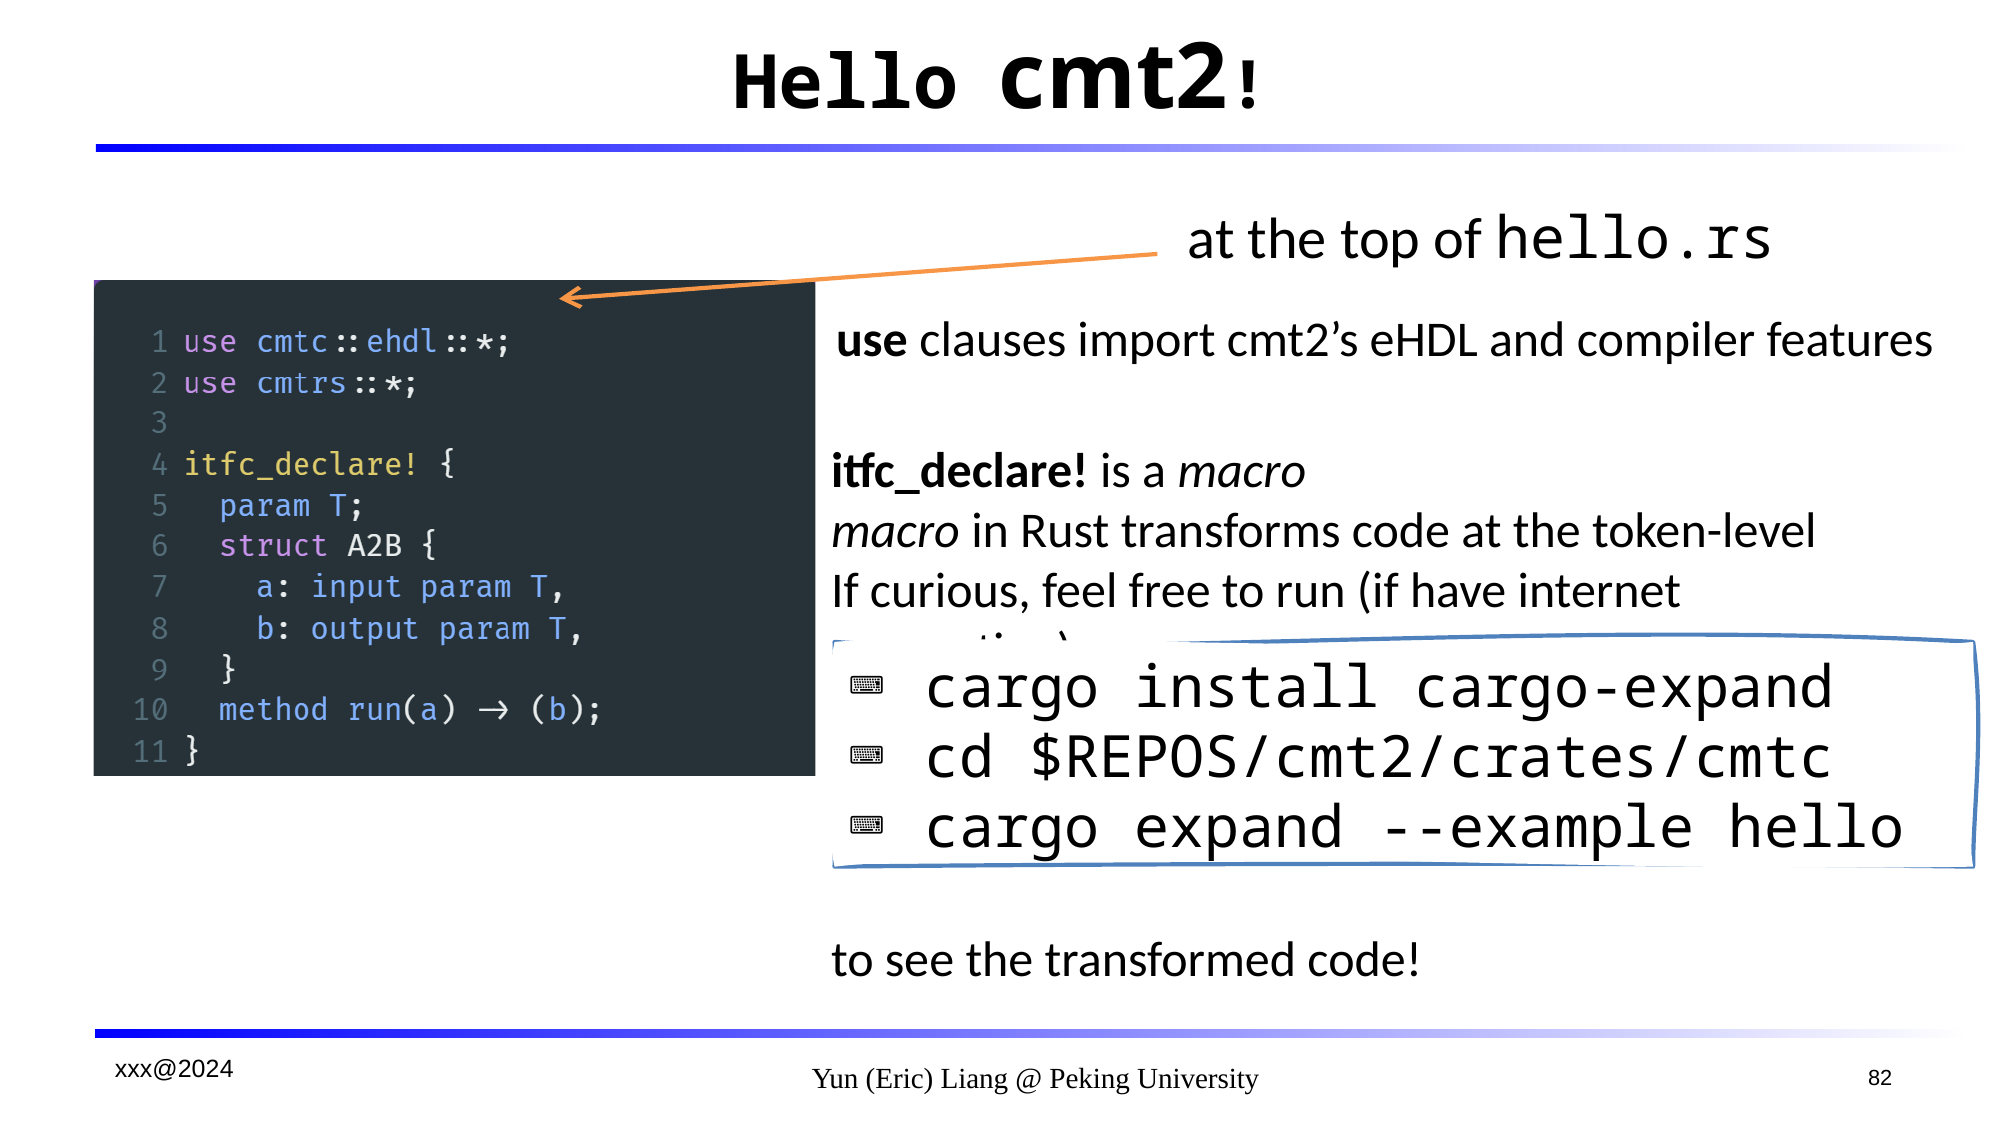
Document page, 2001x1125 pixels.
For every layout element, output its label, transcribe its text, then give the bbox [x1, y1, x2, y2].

text_box use clauses import cmt2’s eHDL and compiler features [821, 298, 1949, 374]
slide_number 82 [1440, 1046, 1908, 1107]
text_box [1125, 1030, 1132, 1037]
slide_number xxx@2024 [99, 1037, 567, 1098]
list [92, 280, 816, 776]
text_box itfc_declare! is a macro macro in Rust transforms code at the token-level If curious, feel free to run (if have internet connection): [821, 429, 1954, 685]
footer Yun (Eric) Liang @ Peking University [718, 1046, 1353, 1107]
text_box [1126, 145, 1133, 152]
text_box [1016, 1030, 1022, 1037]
text_box at the top of hello.rs [1173, 192, 1826, 278]
title Hello cmt2! [102, 7, 1900, 138]
text_box cargo install cargo-expand cd $REPOS/cmt2/crates/cmtc cargo expand --example hello [827, 632, 1981, 869]
text_box [795, 251, 1158, 282]
text_box to see the transformed code! [816, 918, 1954, 994]
